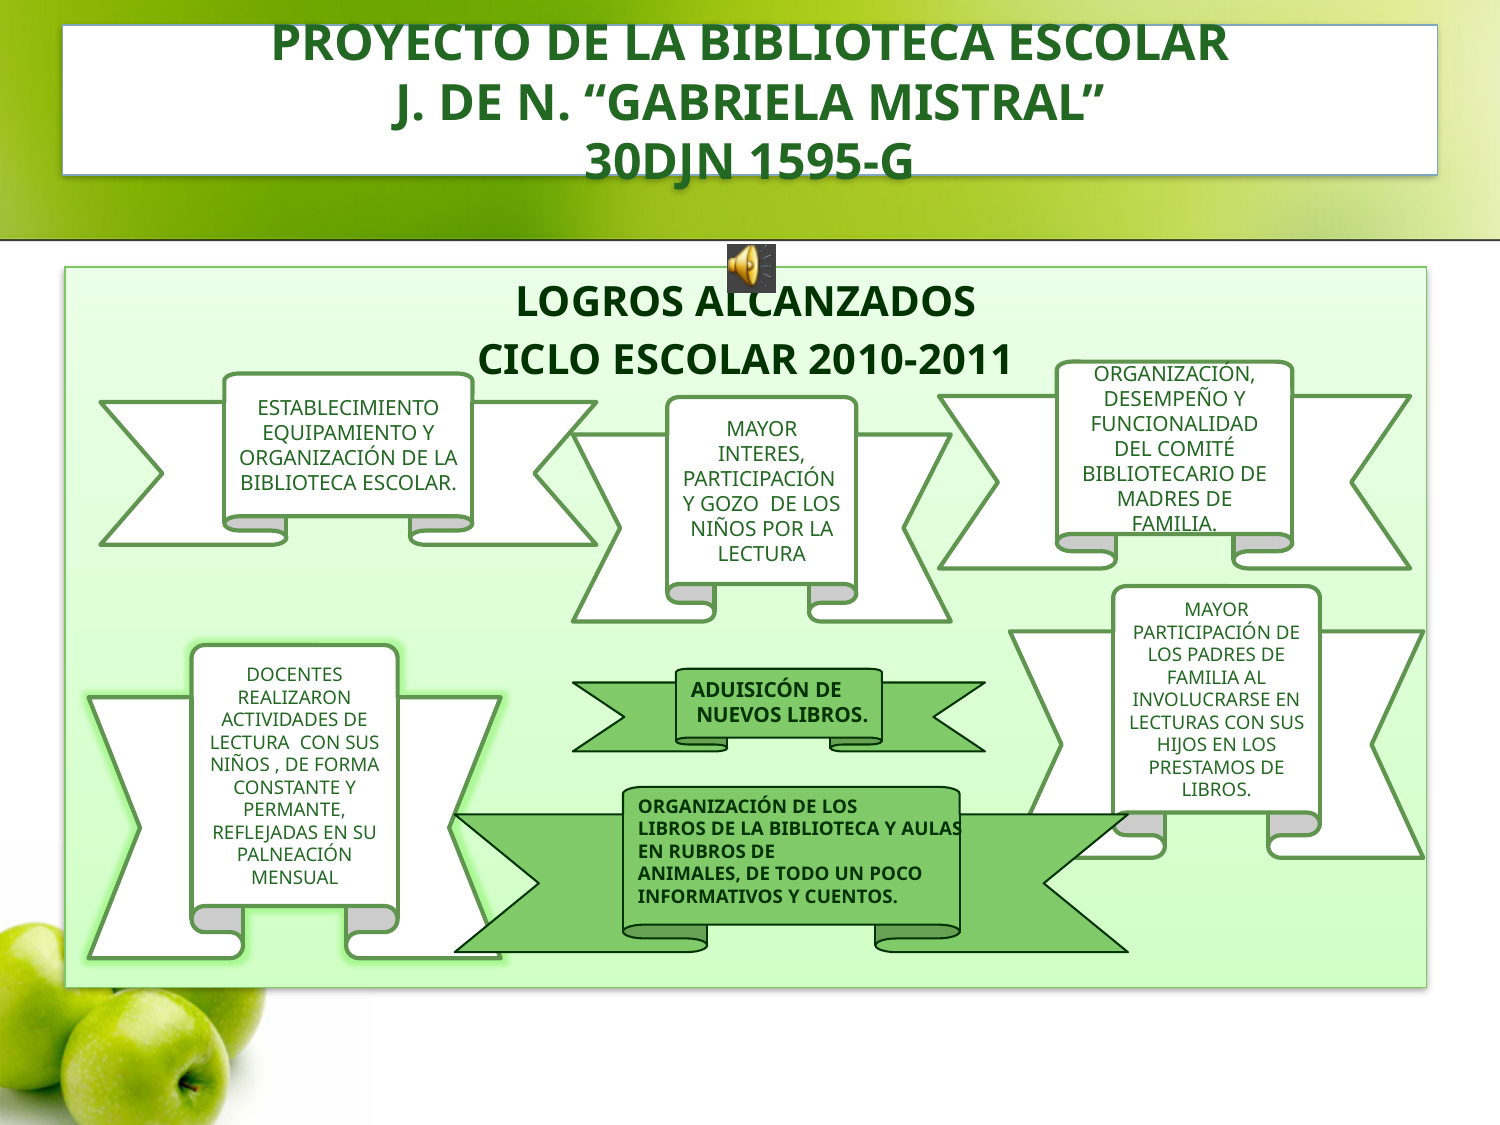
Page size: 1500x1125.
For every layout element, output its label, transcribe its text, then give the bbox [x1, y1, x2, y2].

text_box MAYOR INTERES, PARTICIPACIÓN Y GOZO DE LOS NIÑOS POR LA LECTURA [570, 394, 953, 624]
title PROYECTO DE LA BIBLIOTECA ESCOLAR J. DE N. “GABRIELA MISTRAL” 30DJN 1595-G [62, 24, 1438, 176]
text_box ESTABLECIMIENTO EQUIPAMIENTO Y ORGANIZACIÓN DE LA BIBLIOTECA ESCOLAR. [98, 371, 599, 547]
text_box ORGANIZACIÓN DE LOS LIBROS DE LA BIBLIOTECA Y AULAS EN RUBROS DE ANIMALES, DE TODO UN POCO INFORMATIVOS Y CUENTOS. [454, 786, 1128, 953]
text_box DOCENTES REALIZARON ACTIVIDADES DE LECTURA CON SUS NIÑOS , DE FORMA CONSTANTE Y PERMANTE, REFLEJADAS EN SU PALNEACIÓN MENSUAL [86, 642, 503, 961]
picture [0, 0, 1500, 1125]
text_box ADUISICÓN DE NUEVOS LIBROS. [572, 668, 985, 752]
text_box MAYOR PARTICIPACIÓN DE LOS PADRES DE FAMILIA AL INVOLUCRARSE EN LECTURAS CON SUS HIJOS EN LOS PRESTAMOS DE LIBROS. [1007, 583, 1426, 860]
list LOGROS ALCANZADOS CICLO ESCOLAR 2010-2011 [64, 266, 1427, 988]
text_box ORGANIZACIÓN, DESEMPEÑO Y FUNCIONALIDAD DEL COMITÉ BIBLIOTECARIO DE MADRES DE FAMILIA. [937, 359, 1413, 571]
